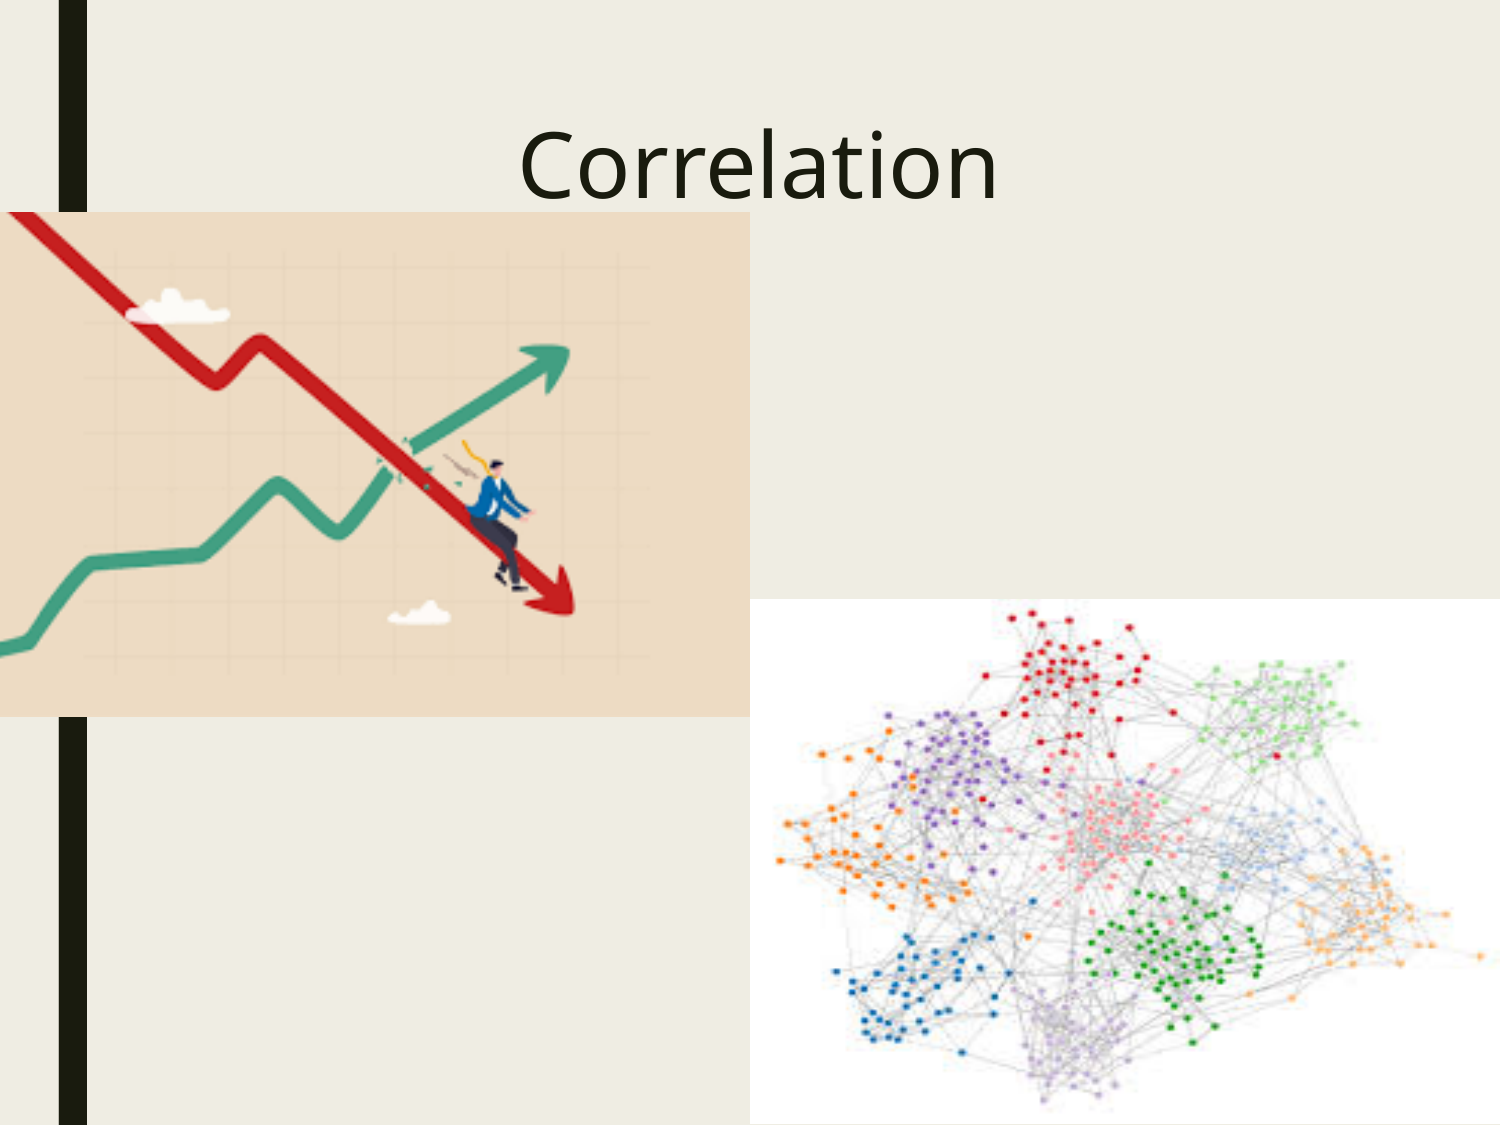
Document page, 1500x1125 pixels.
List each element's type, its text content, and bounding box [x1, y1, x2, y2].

title Correlation [168, 112, 1351, 357]
picture [0, 212, 1500, 1124]
